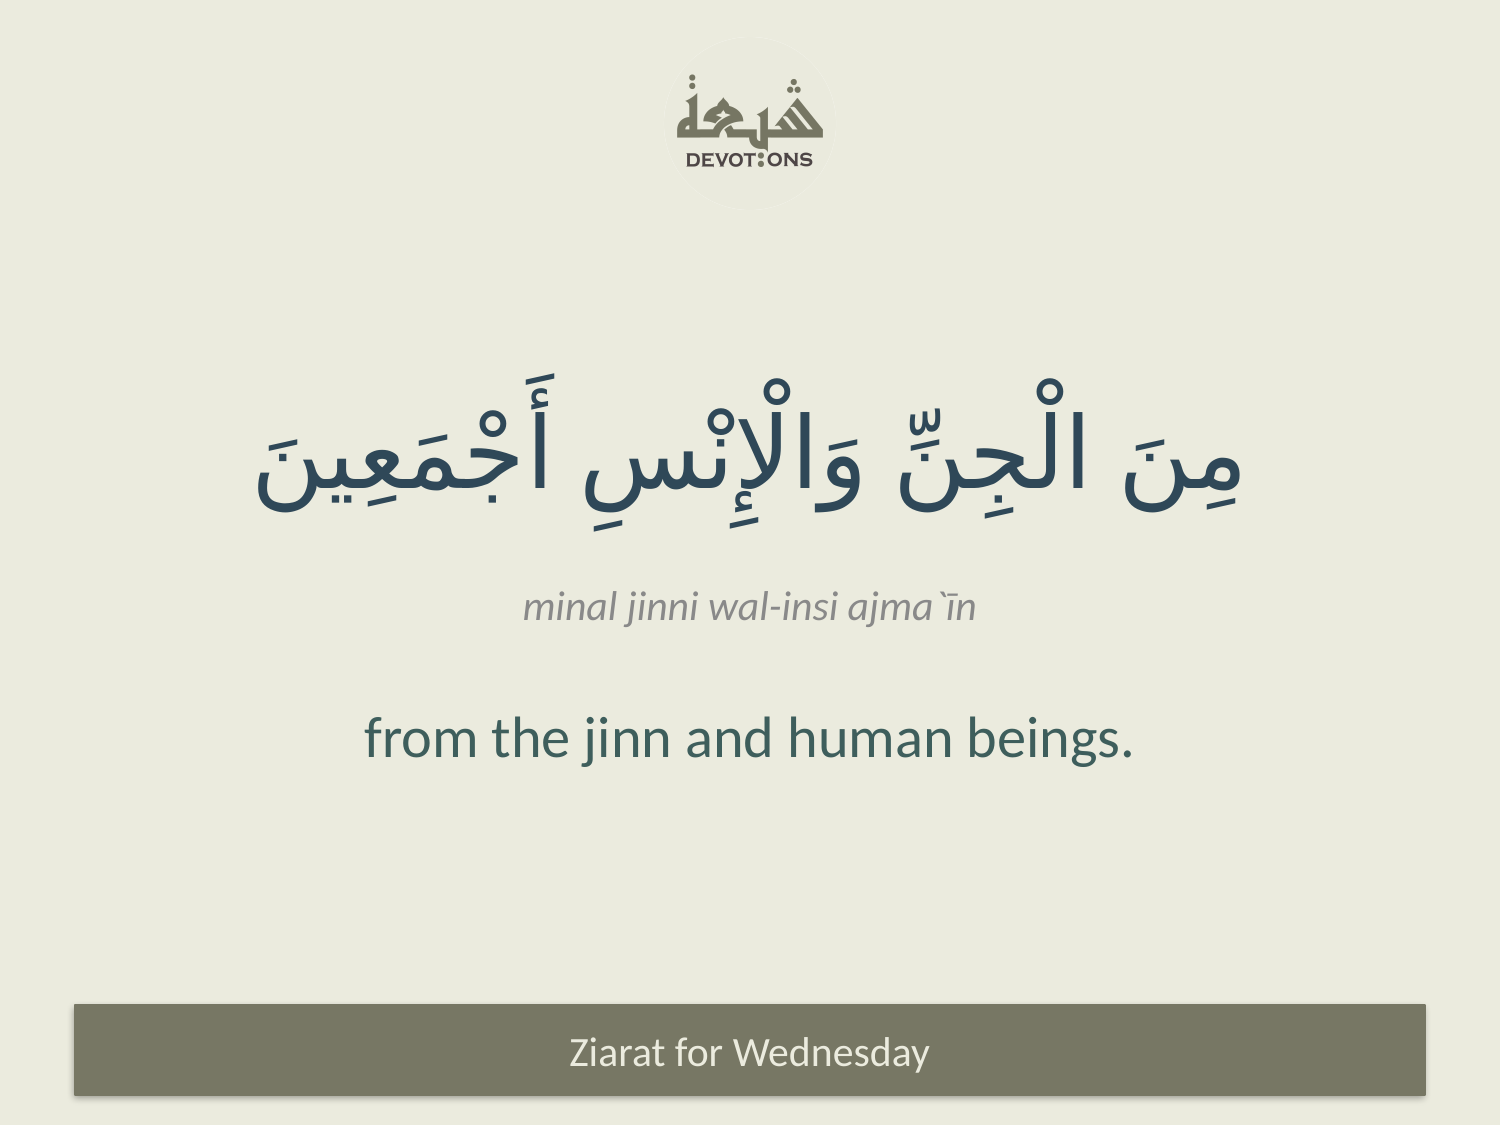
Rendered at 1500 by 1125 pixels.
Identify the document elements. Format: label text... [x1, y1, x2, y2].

picture [656, 29, 844, 218]
text_box [74, 1004, 1426, 1096]
text_box Ziarat for Wednesday [554, 1017, 946, 1083]
text_box مِنَ الْجِنِّ وَالْإِنْسِ أَجْمَعِينَ minal jinni wal-insi ajma`īn from the jinn and human beings. [74, 381, 1425, 776]
